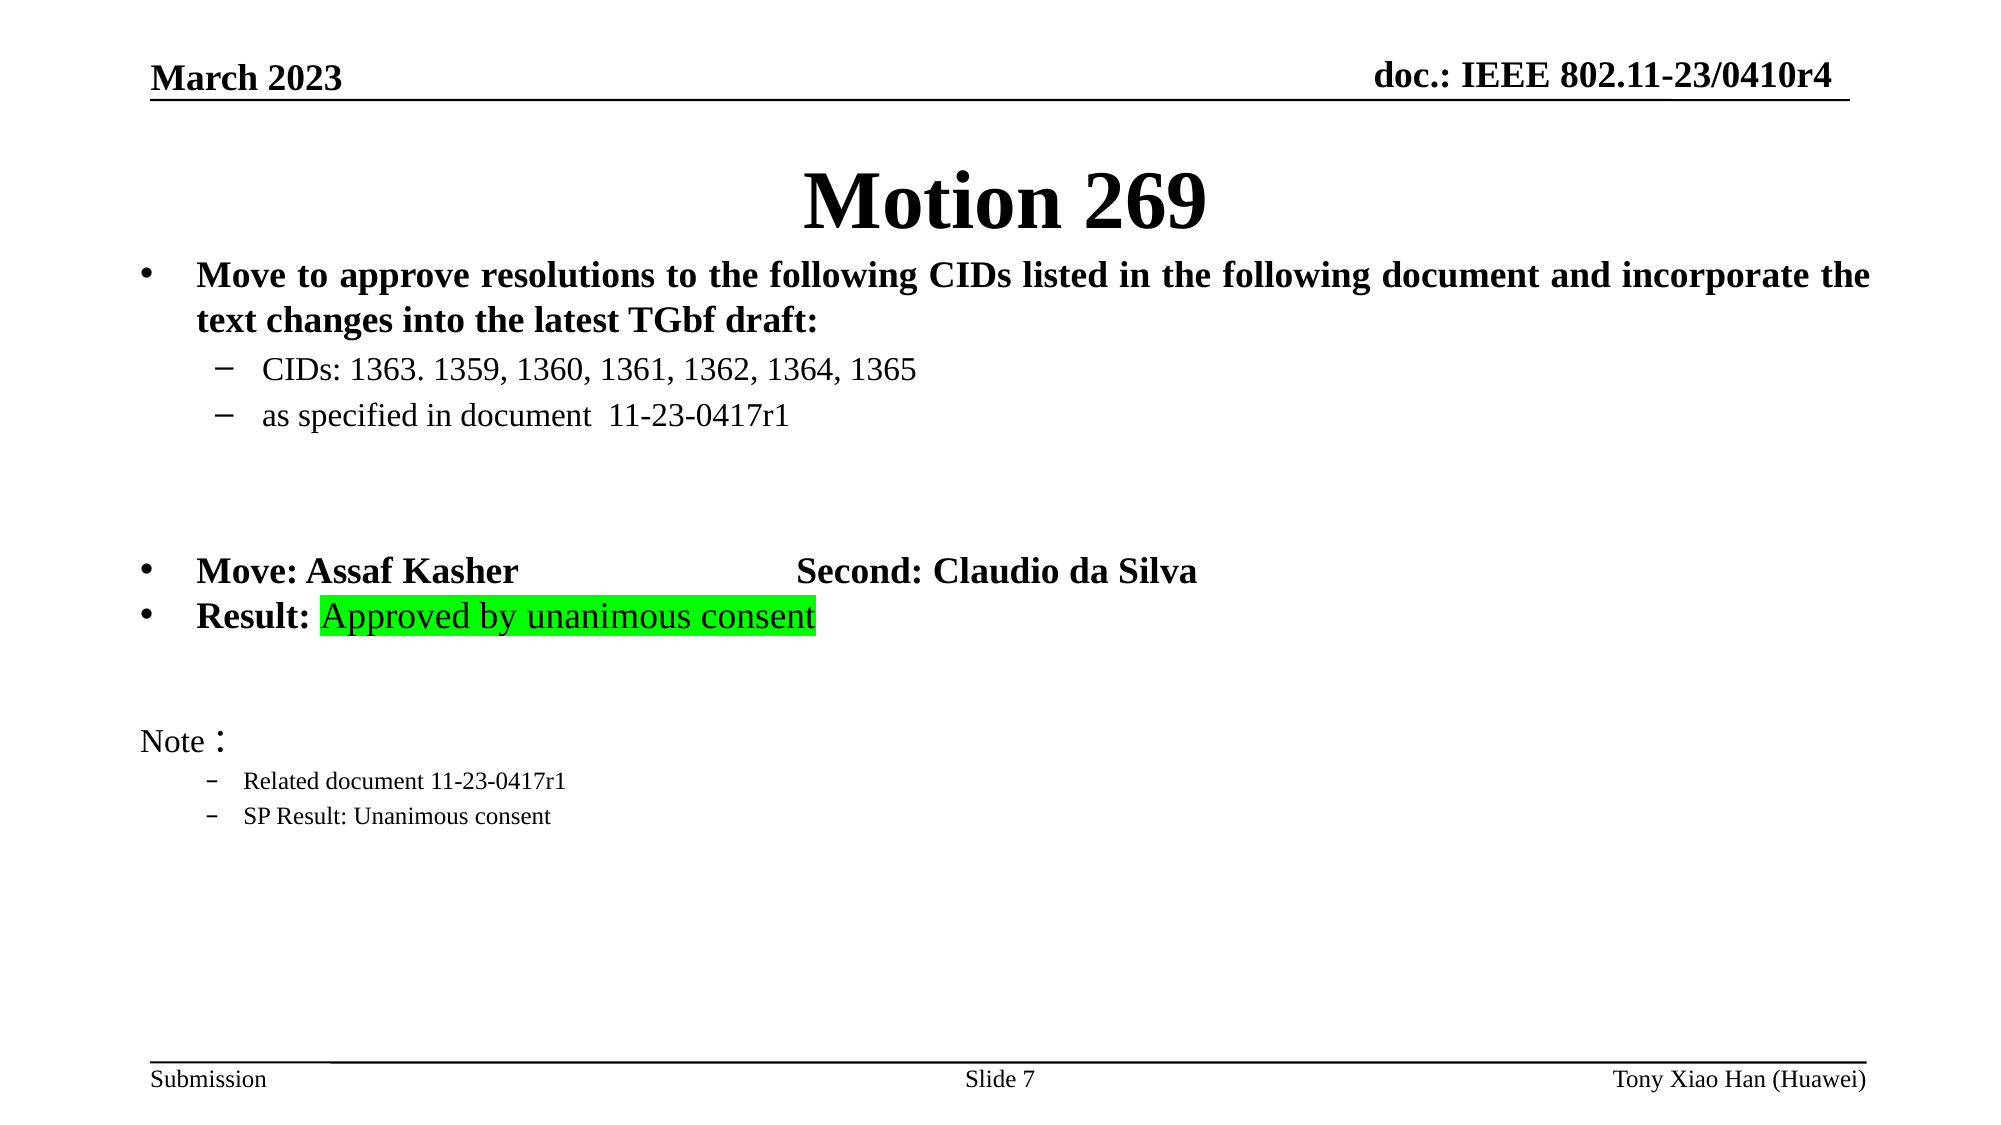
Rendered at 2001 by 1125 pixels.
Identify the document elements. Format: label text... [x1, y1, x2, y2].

text_box Motion 269 [368, 137, 1644, 212]
text_box Move to approve resolutions to the following CIDs listed in the following document and incorporate the text changes into the latest TGbf draft: CIDs: 1363. 1359, 1360, 1361, 1362, 1364, 1365 as specified in document 11-23-0417r1 Move: Assaf Kasher Second: Claudio da Silva Result: Approved by unanimous consent Note： Related document 11-23-0417r1 SP Result: Unanimous consent [125, 212, 1888, 900]
